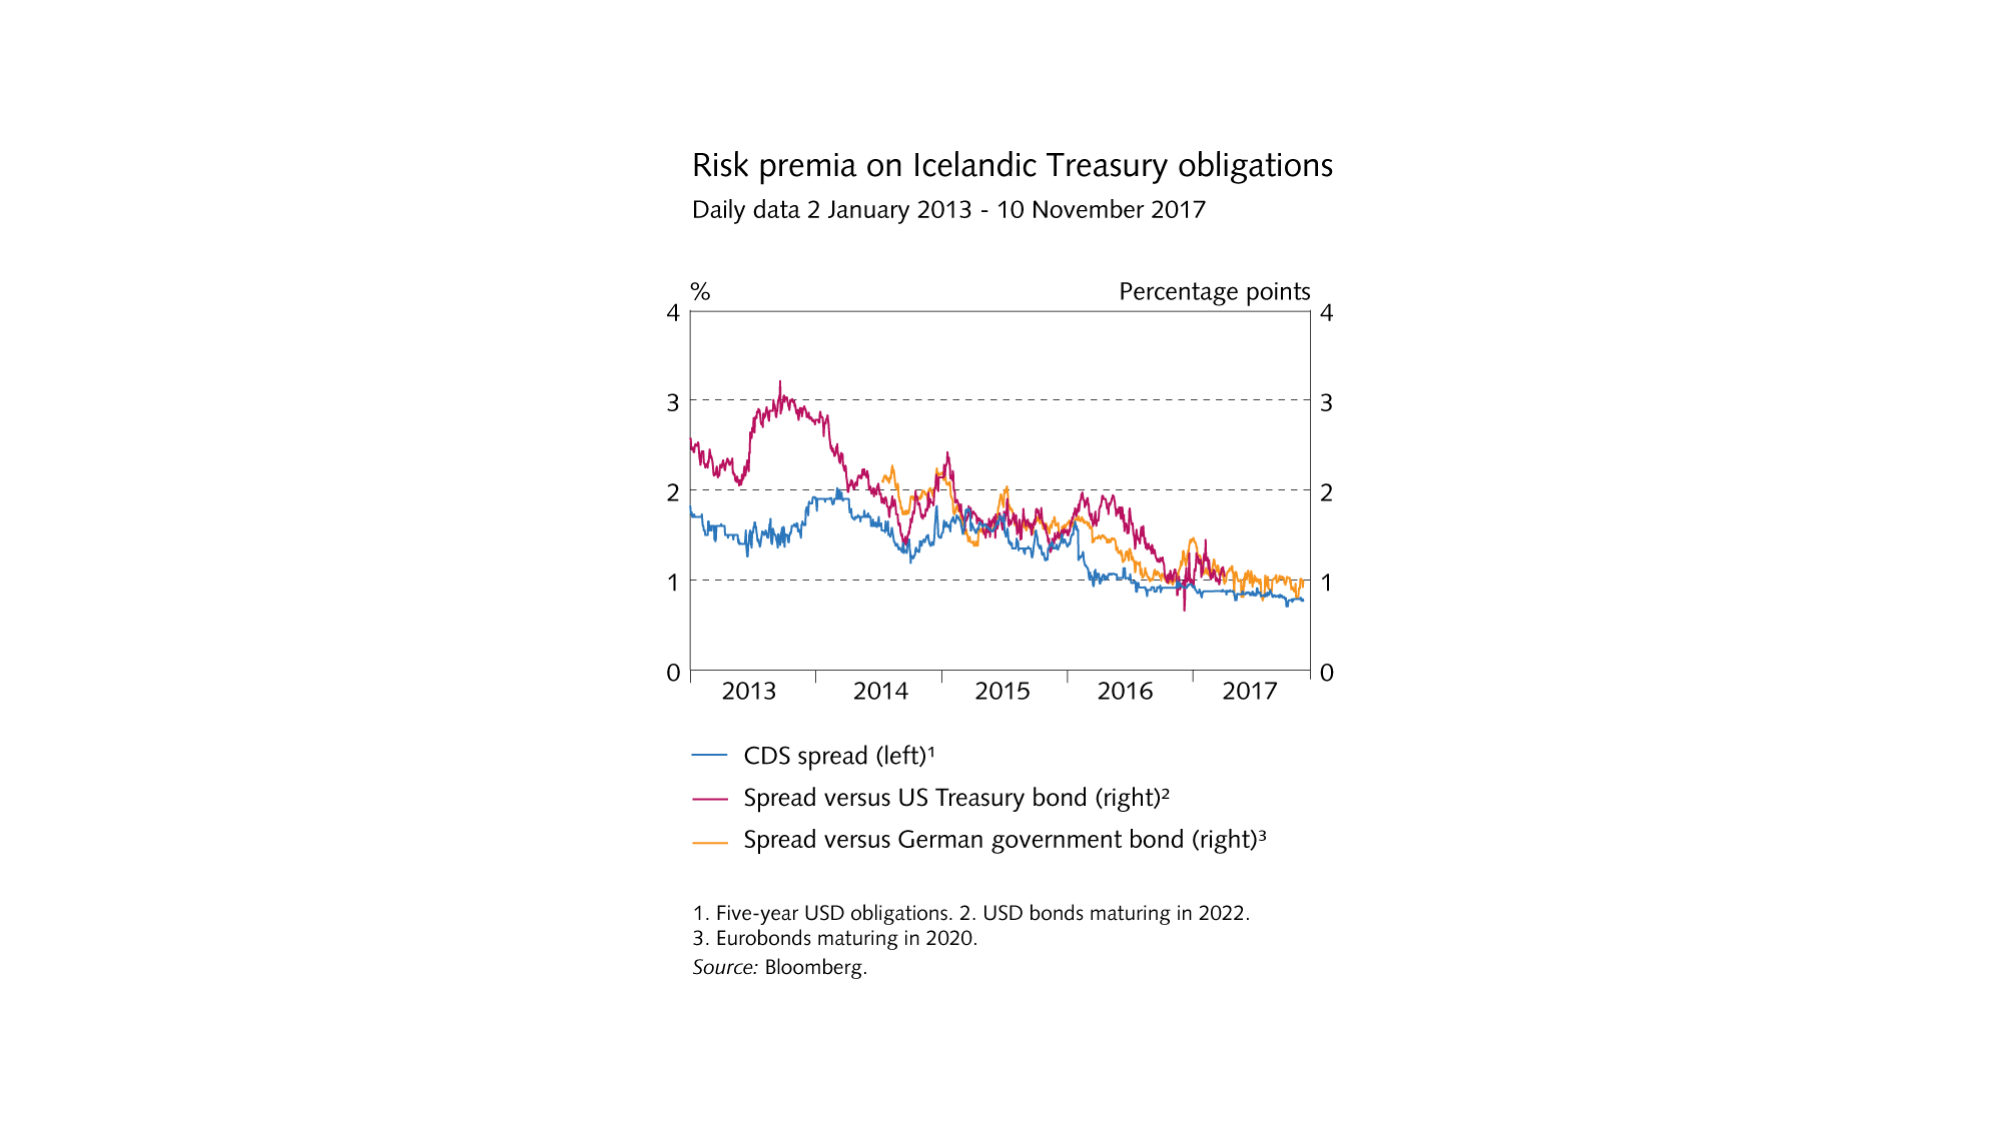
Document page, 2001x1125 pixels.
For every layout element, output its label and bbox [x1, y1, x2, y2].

picture [666, 148, 1334, 980]
